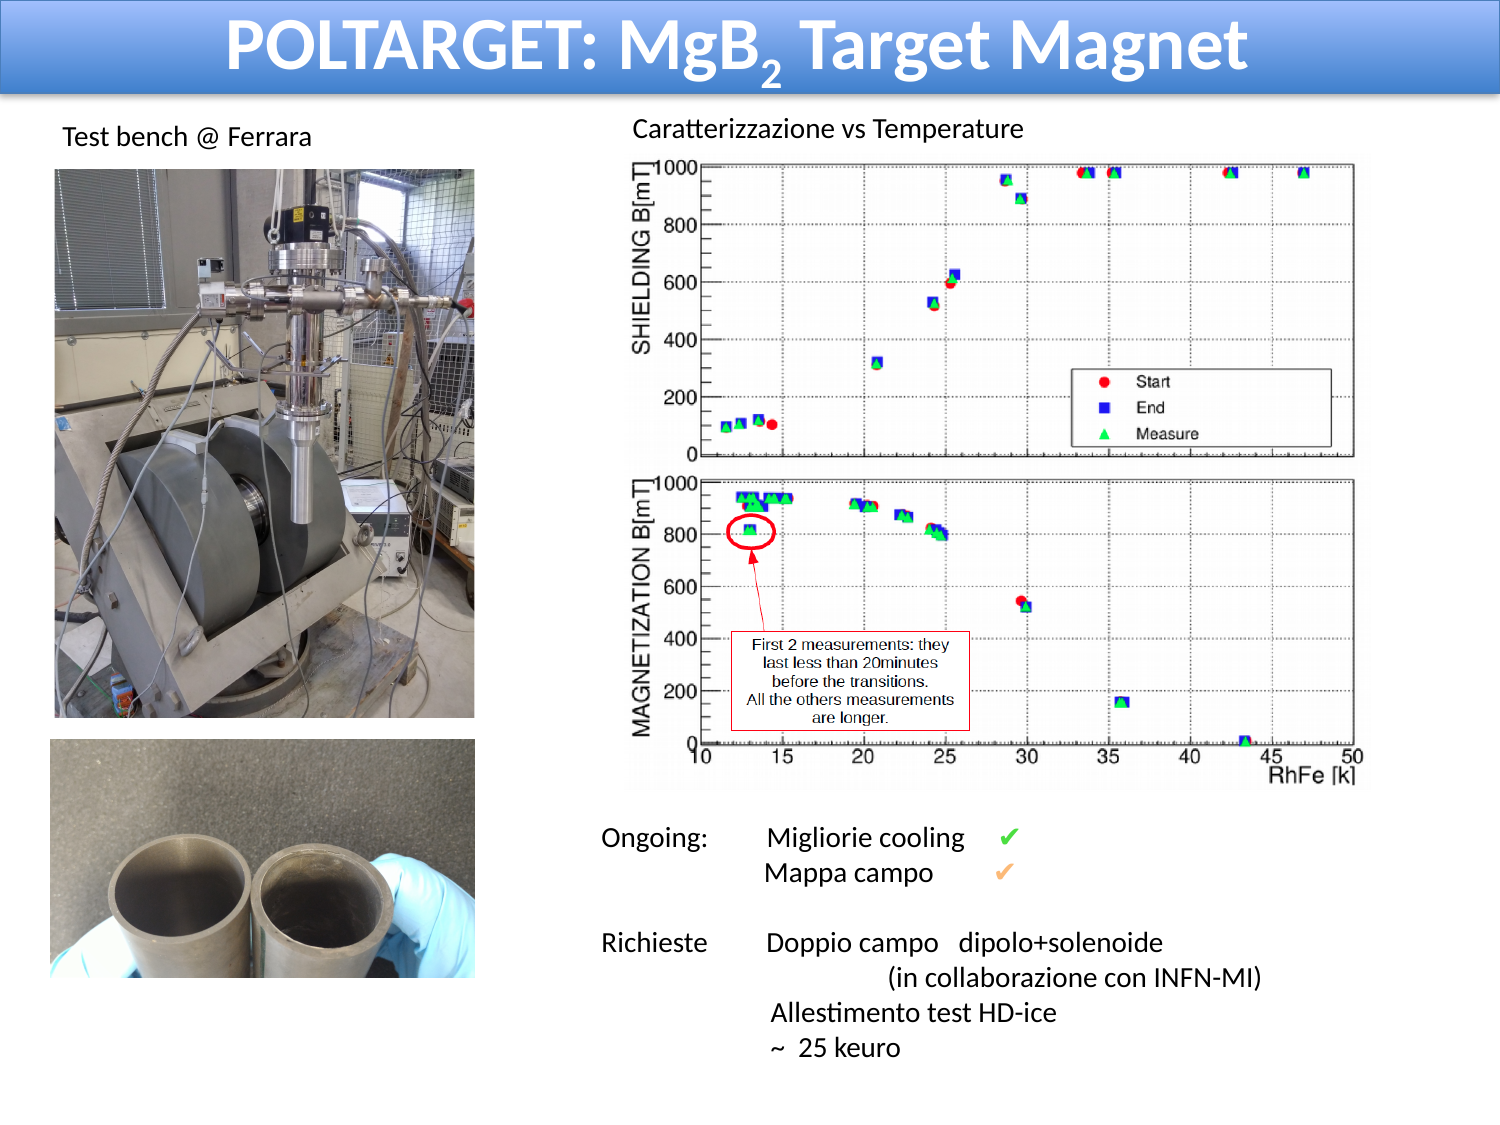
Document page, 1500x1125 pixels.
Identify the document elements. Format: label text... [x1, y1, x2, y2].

text_box Ongoing: Migliorie cooling ✔ Mappa campo ✔ Richieste Doppio campo dipolo+solenoide (in collaborazione con INFN-MI) Allestimento test HD-ice ~ 25 keuro [586, 811, 1278, 1071]
text_box [0, 0, 210, 94]
text_box Caratterizzazione vs Temperature [617, 101, 1040, 152]
picture [50, 738, 475, 978]
text_box Test bench @ Ferrara [47, 109, 328, 160]
text_box POLTARGET: MgB2 Target Magnet [210, 0, 1265, 105]
picture [0, 169, 539, 718]
text_box [1265, 0, 1500, 94]
picture [624, 153, 1371, 792]
